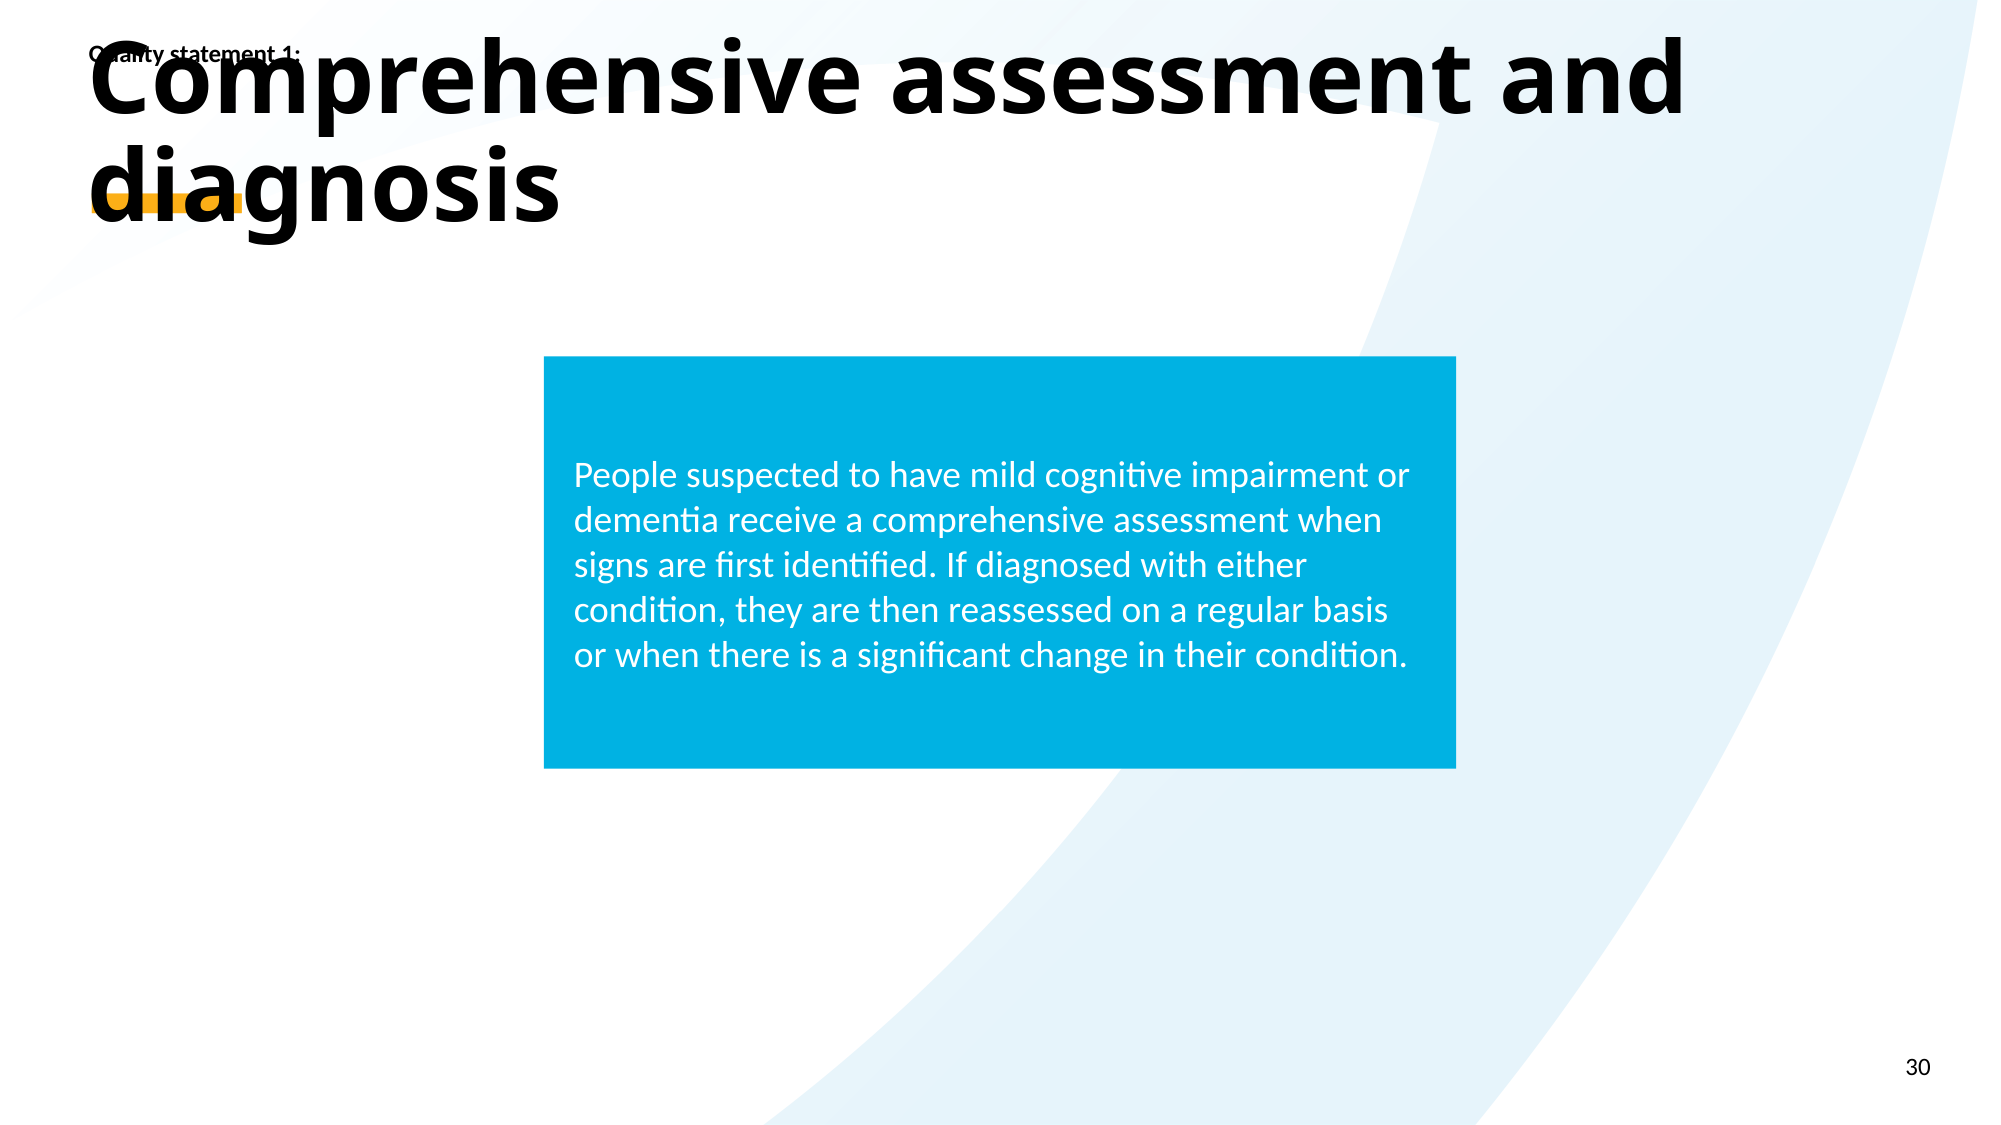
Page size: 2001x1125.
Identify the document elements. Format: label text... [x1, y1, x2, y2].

picture [0, 0, 2001, 1125]
list Quality statement 1: [88, 38, 1908, 69]
title Comprehensive assessment and diagnosis [87, 77, 1907, 192]
slide_number 30 [1495, 1035, 1946, 1096]
list People suspected to have mild cognitive impairment or dementia receive a comprehensive assessment when signs are first identified. If diagnosed with either condition, they are then reassessed on a regular basis or when there is a significant change in their condition. [543, 356, 1457, 769]
